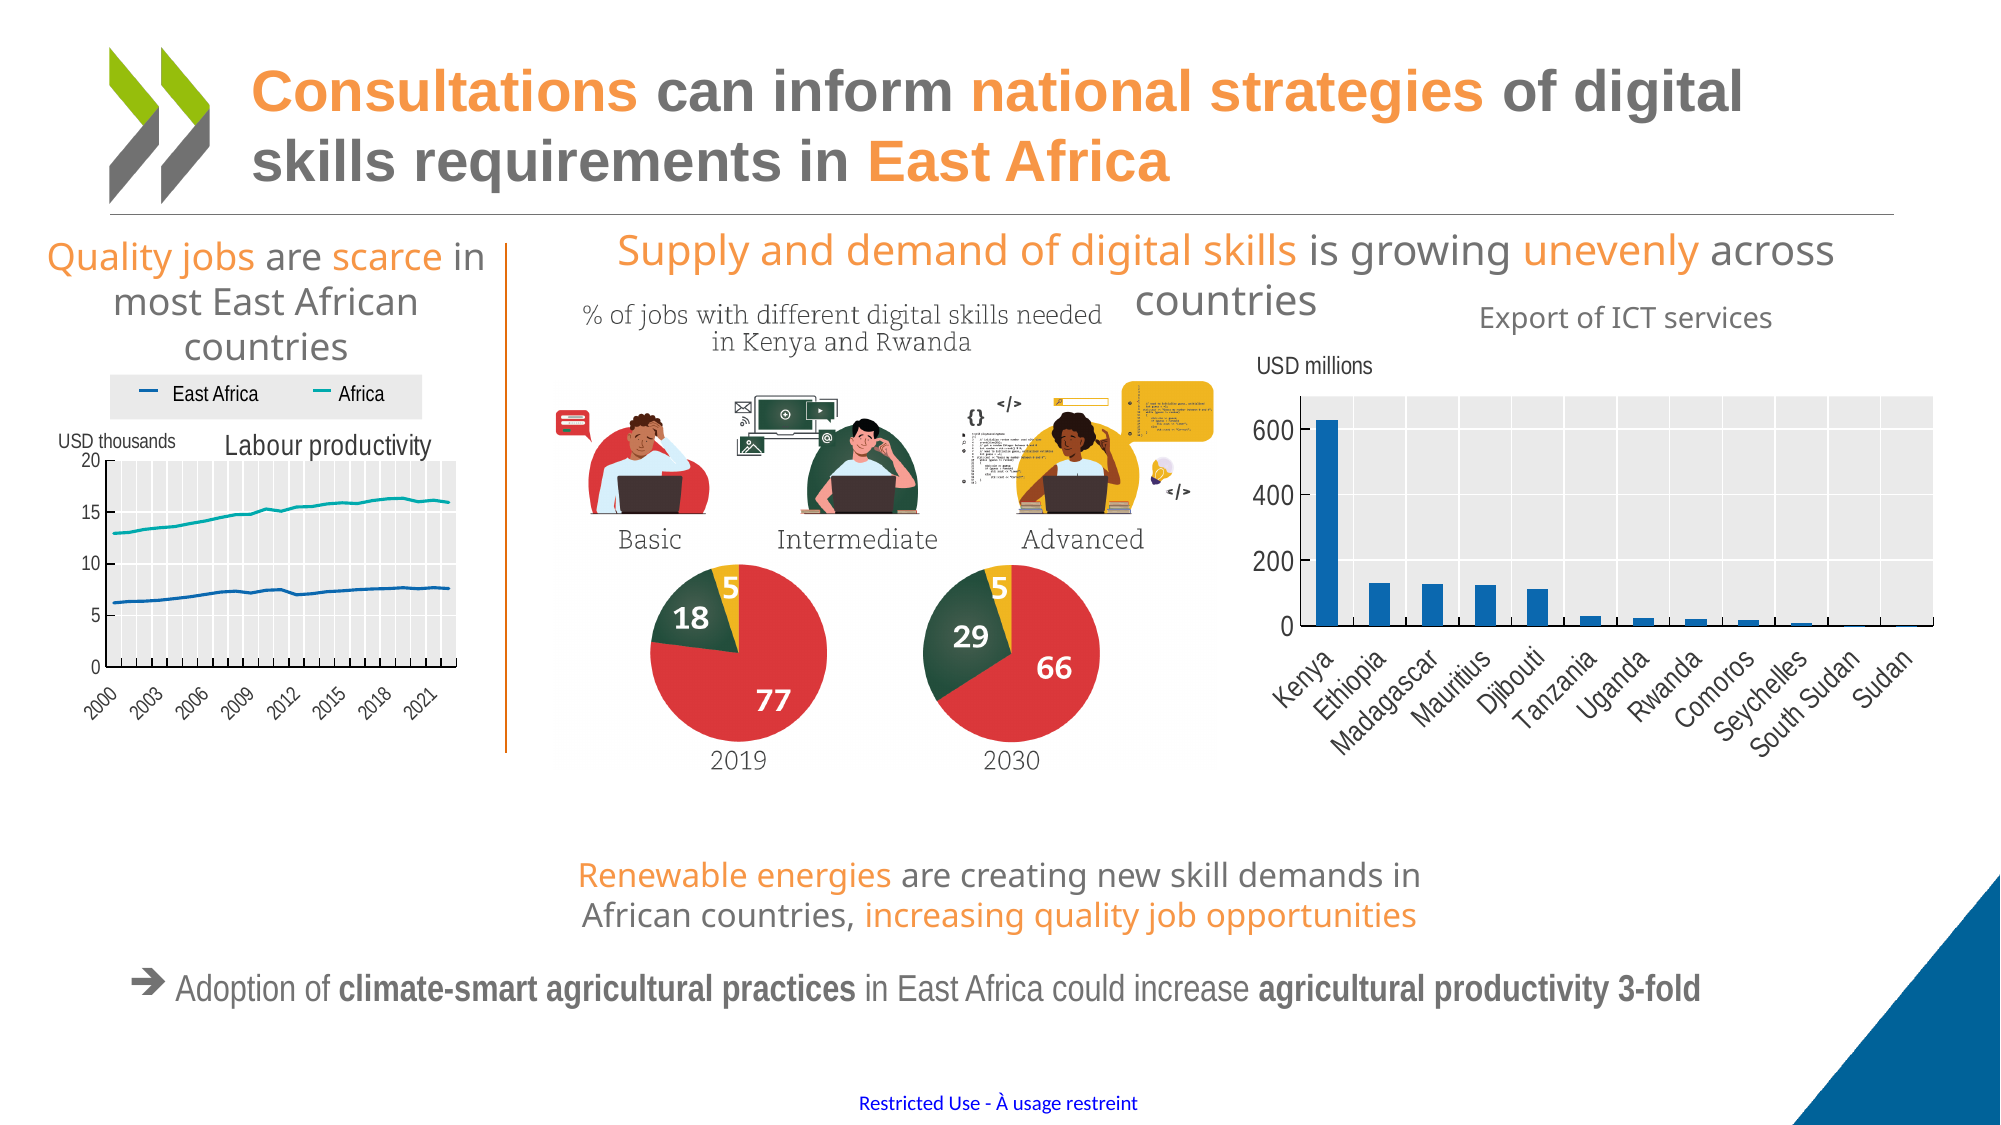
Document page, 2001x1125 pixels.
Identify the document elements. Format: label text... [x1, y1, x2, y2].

text_box Supply and demand of digital skills is growing unevenly across countries [522, 216, 1931, 332]
chart [1245, 342, 1959, 784]
text_box Export of ICT services [1277, 291, 1975, 342]
picture [572, 296, 1110, 359]
text_box Adoption of climate-smart agricultural practices in East Africa could increase agricultural productivity 3-fold [113, 956, 1887, 1017]
picture [552, 380, 1218, 770]
chart [42, 389, 490, 753]
title Consultations can inform national strategies of digital skills requirements in East Africa [236, 38, 1859, 207]
picture [1792, 874, 2000, 1125]
text_box Renewable energies are creating new skill demands in African countries, increasing quality job opportunities [519, 846, 1481, 942]
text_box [109, 374, 423, 420]
text_box Quality jobs are scarce in most East African countries [11, 225, 522, 376]
